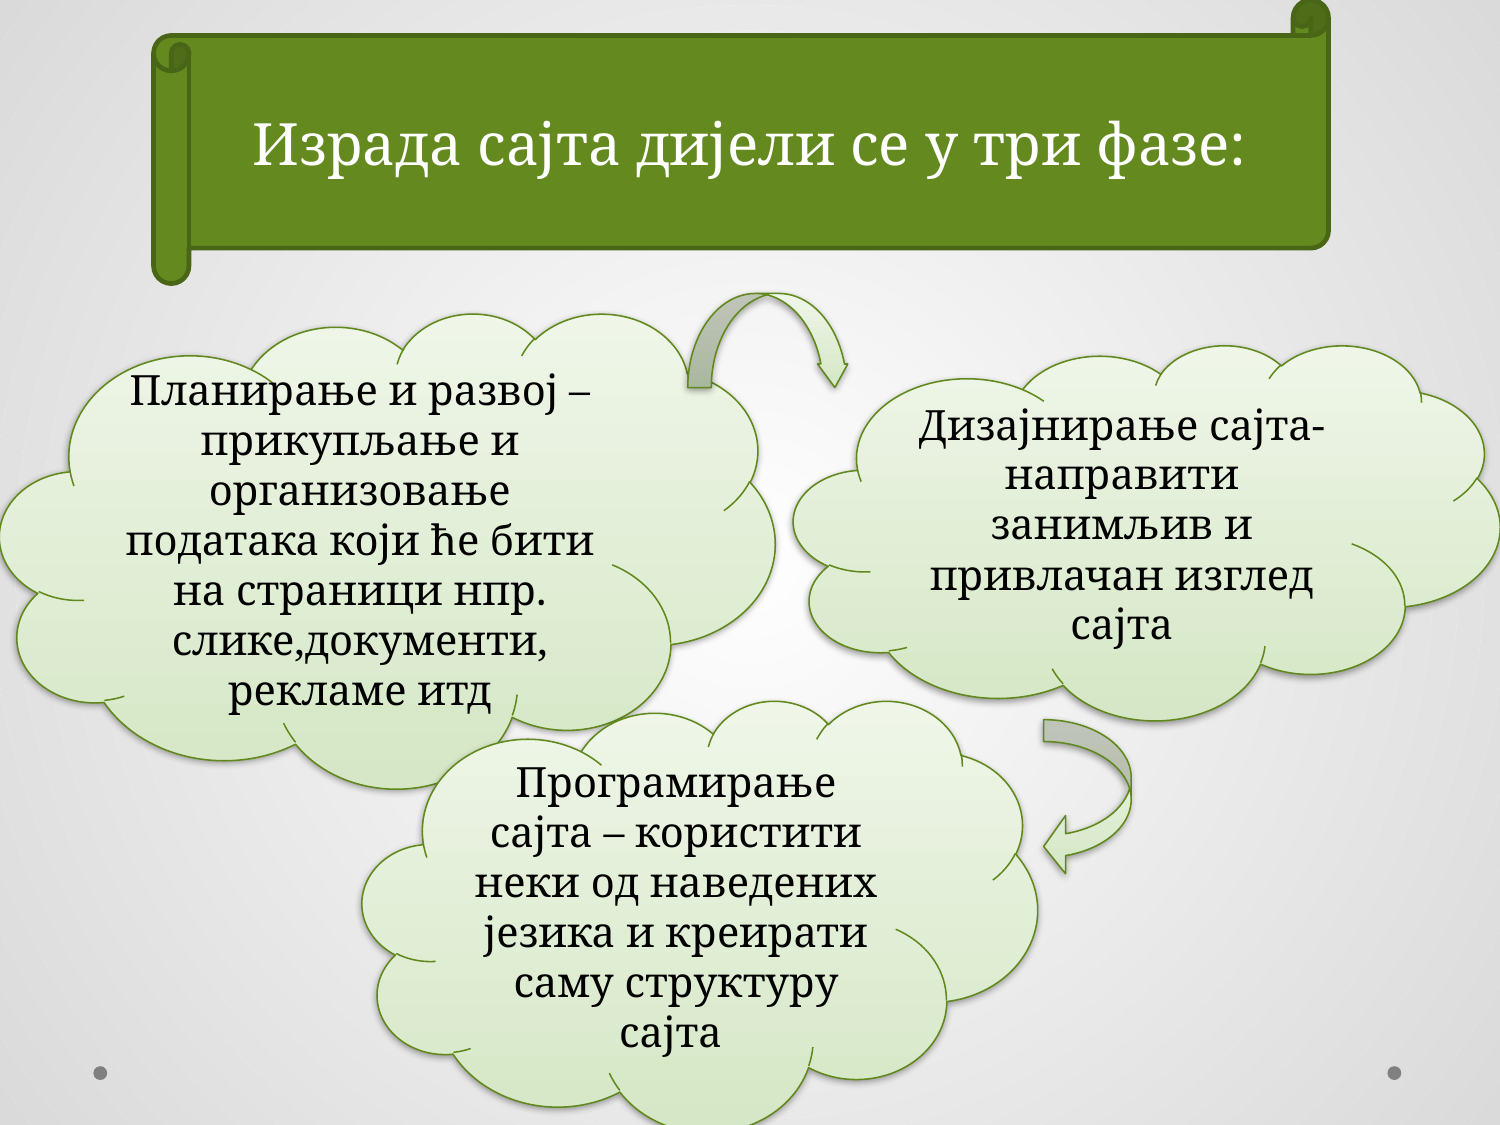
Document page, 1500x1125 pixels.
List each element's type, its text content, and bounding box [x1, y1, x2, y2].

text_box Дизајнирање сајта- направити занимљив и привлачан изглед сајта [792, 345, 1500, 722]
text_box [1042, 718, 1132, 875]
text_box [686, 292, 849, 389]
text_box Планирање и развој – прикупљање и организовање података који ће бити на страници нпр. слике,документи, рекламе итд [0, 313, 777, 790]
text_box Израда сајта дијели се у три фазе: [151, 0, 1331, 286]
text_box Програмирање сајта – користити неки од наведених језика и креирати саму структуру сајта [361, 700, 1039, 1125]
